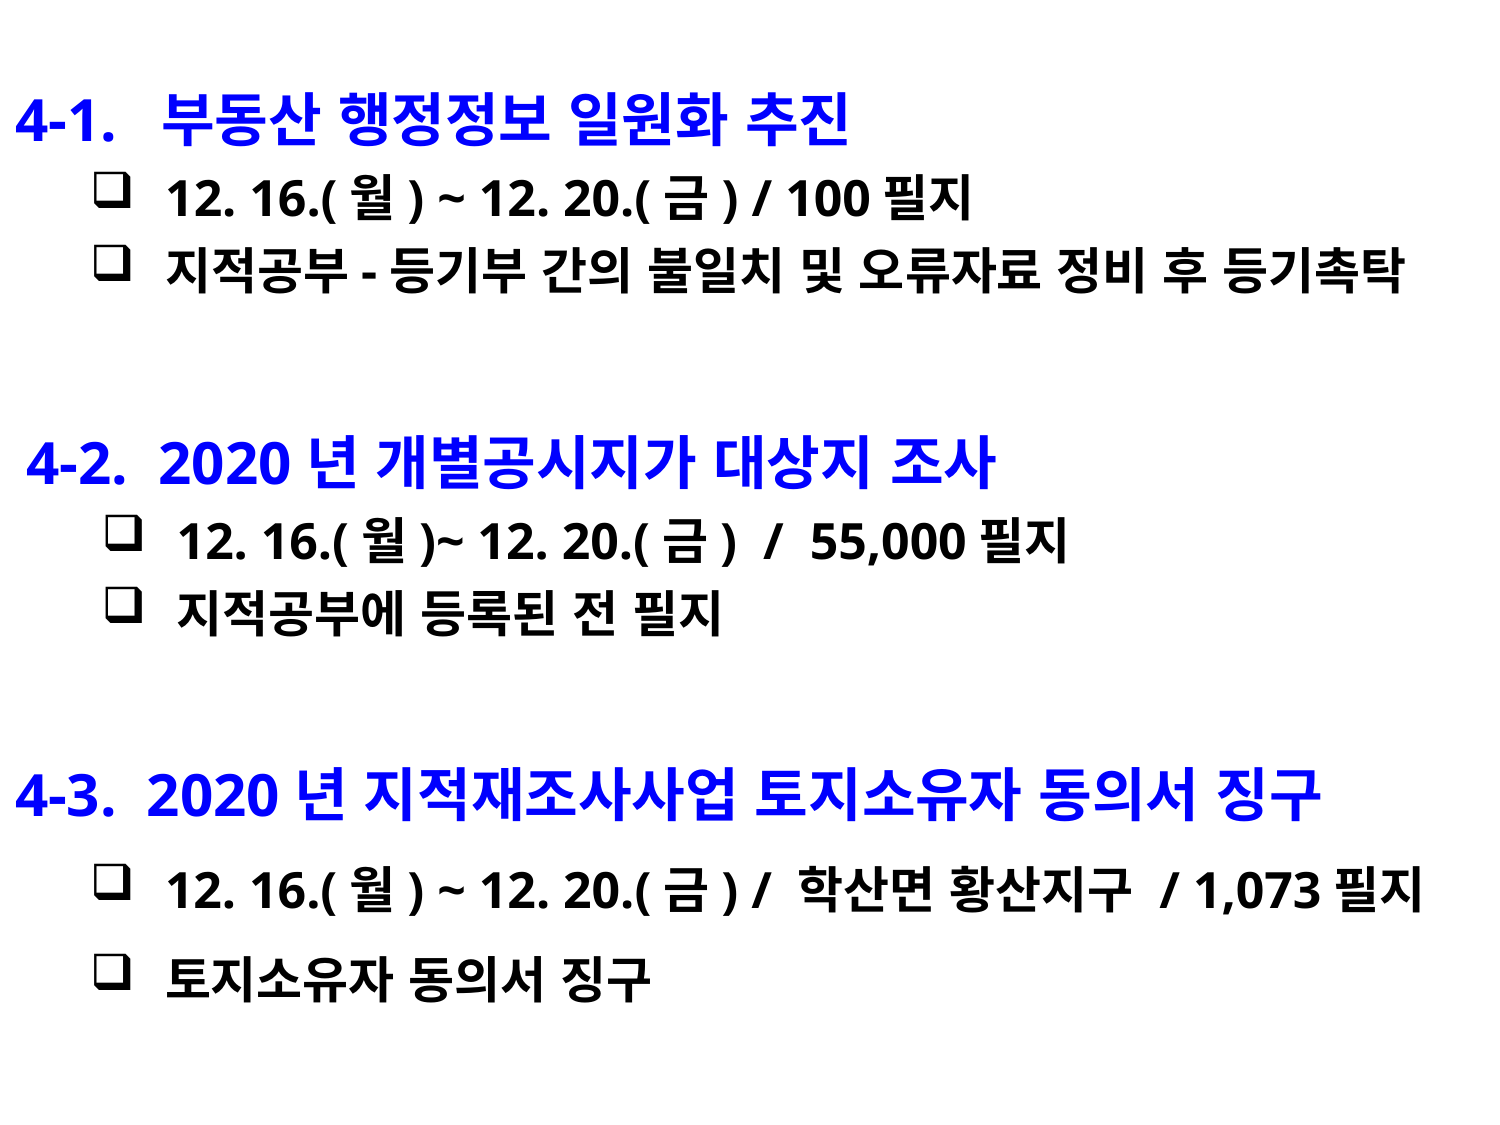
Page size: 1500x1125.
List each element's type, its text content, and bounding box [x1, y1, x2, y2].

text_box 4-2. 2020년 개별공시지가 대상지 조사 12. 16.(월)~ 12. 20.(금) / 55,000필지 지적공부에 등록된 전 필지 [11, 397, 1500, 693]
text_box 4-1. 부동산 행정정보 일원화 추진 12. 16.(월) ~ 12. 20.(금) / 100필지 지적공부-등기부 간의 불일치 및 오류자료 정비 후 등기촉탁 [0, 54, 1471, 362]
text_box 4-3. 2020년 지적재조사사업 토지소유자 동의서 징구 12. 16.(월) ~ 12. 20.(금) / 학산면 황산지구 / 1,073필지 토지소유자 동의서 징구 [0, 715, 1465, 1016]
